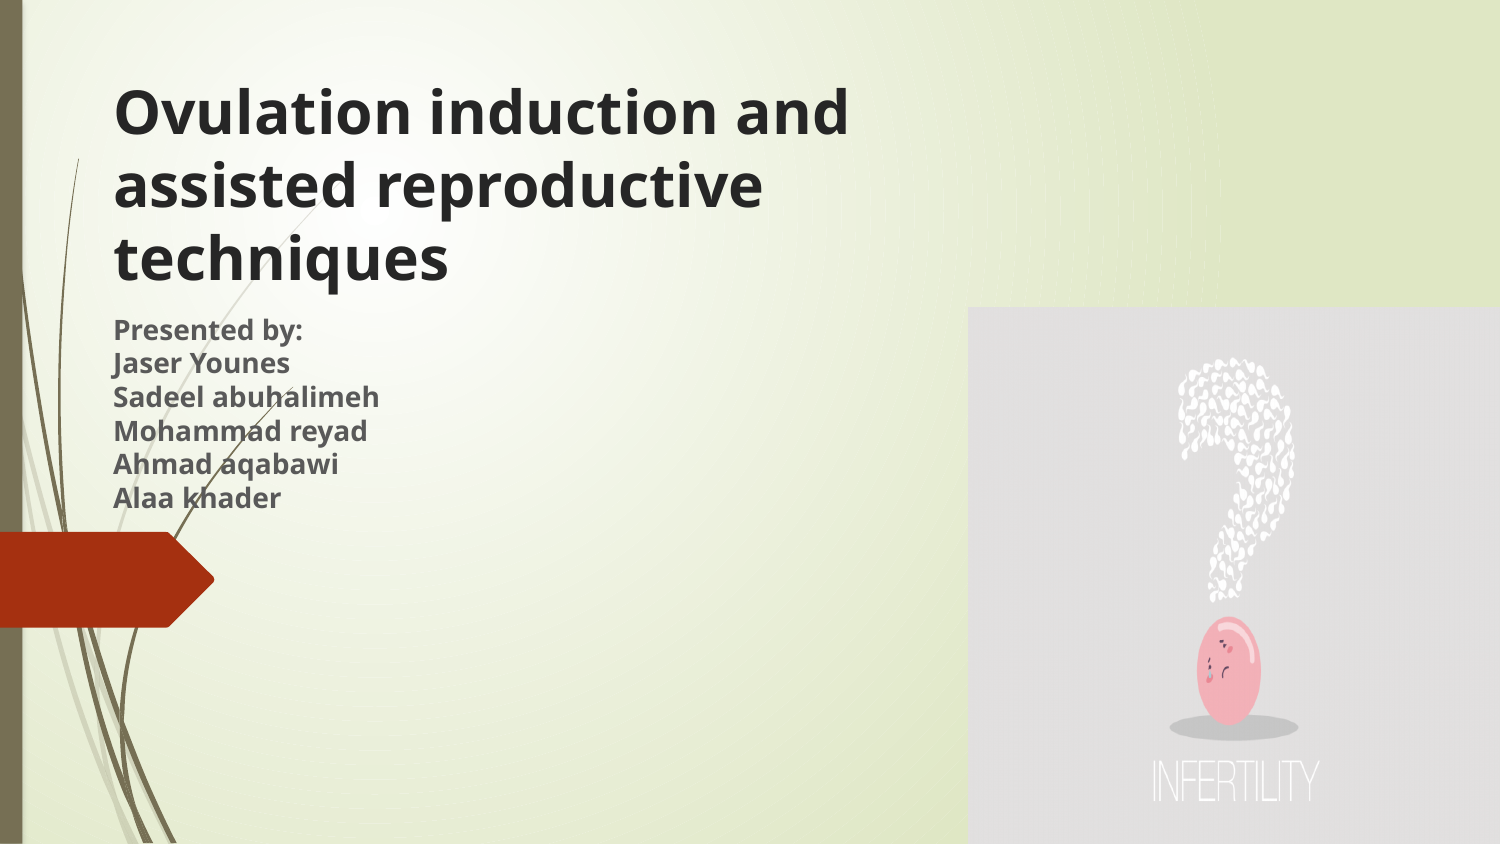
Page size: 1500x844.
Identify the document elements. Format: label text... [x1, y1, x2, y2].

subtitle Presented by: Jaser Younes Sadeel abuhalimeh Mohammad reyad Ahmad aqabawi Alaa khader [98, 297, 747, 787]
title Ovulation induction and assisted reproductive techniques [98, 56, 1099, 308]
picture [968, 307, 1500, 844]
